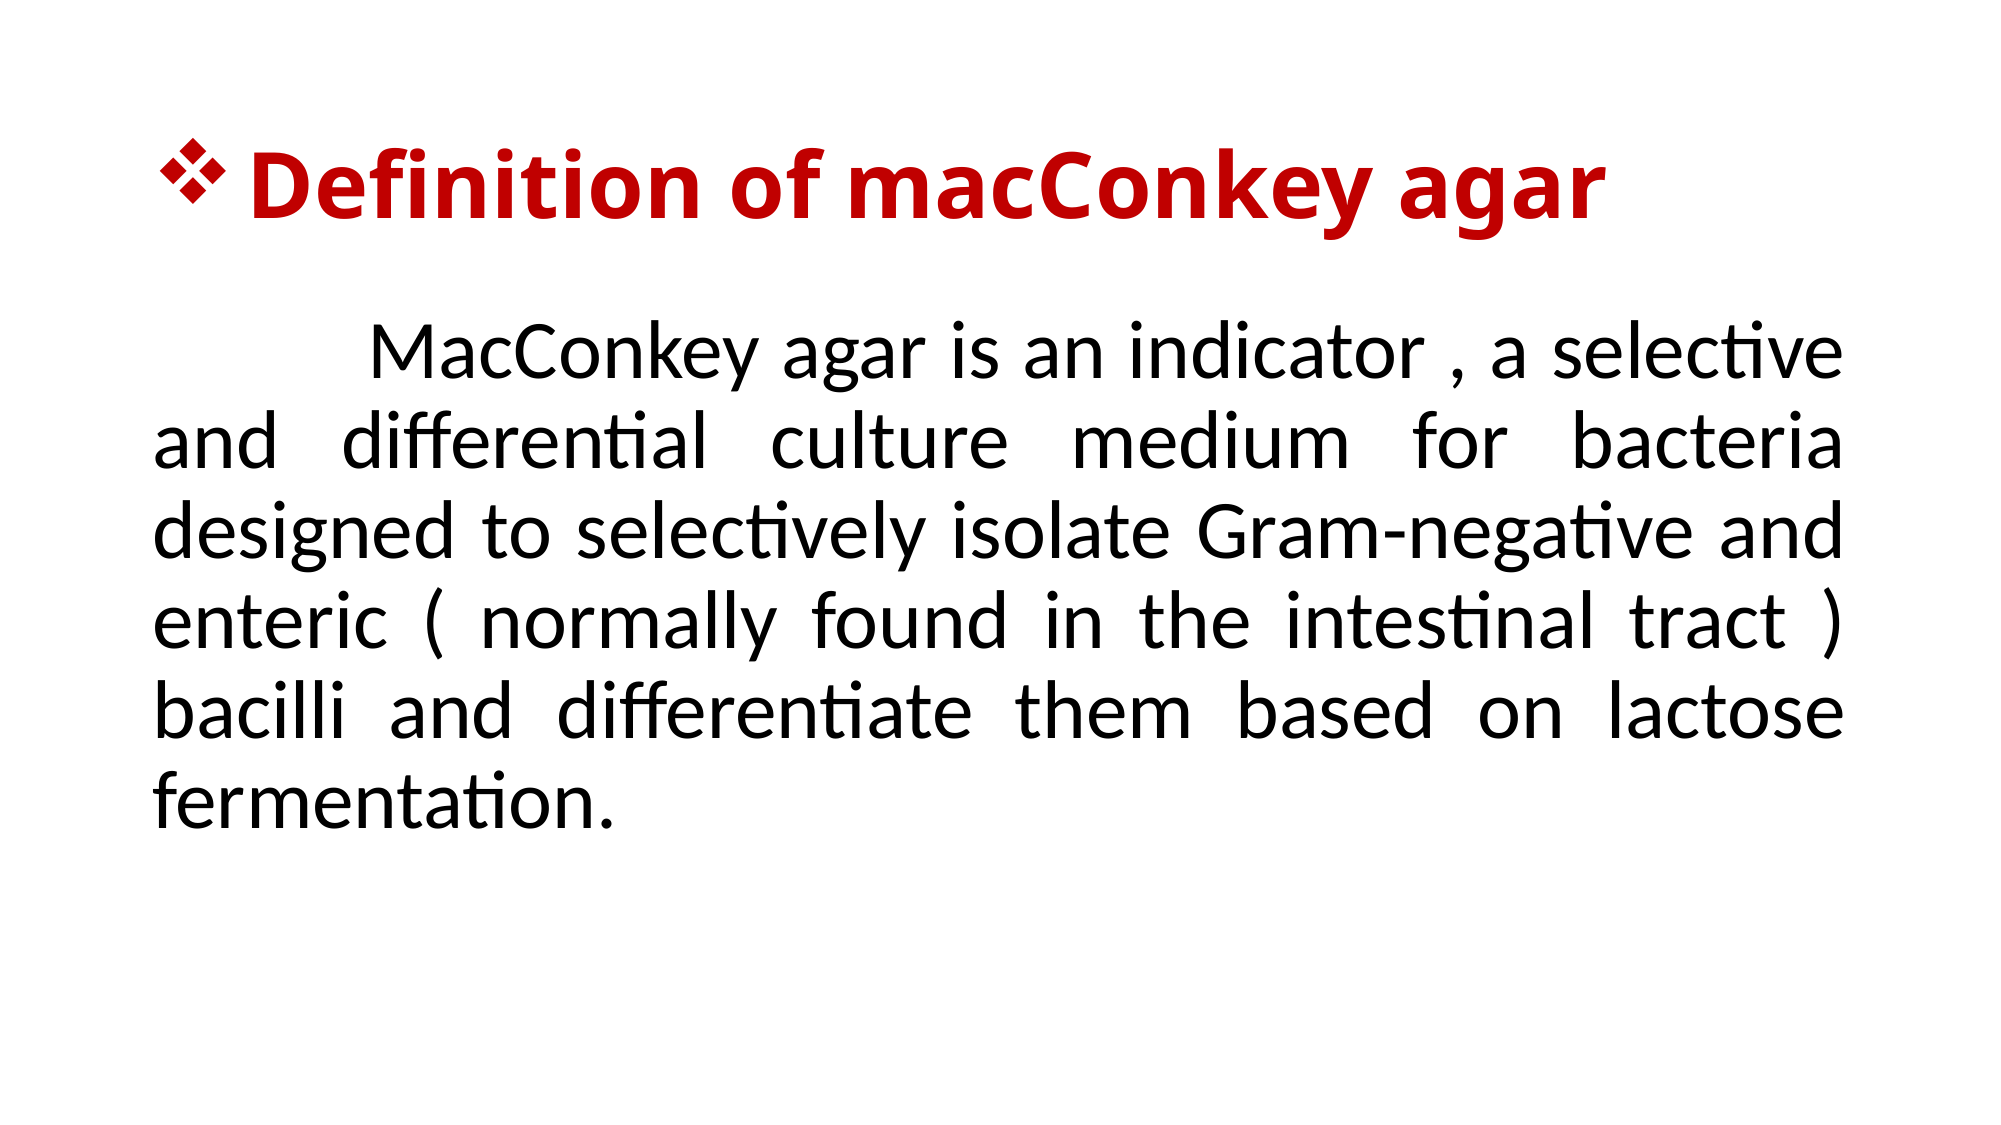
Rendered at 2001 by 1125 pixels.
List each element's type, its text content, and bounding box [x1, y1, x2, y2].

list MacConkey agar is an indicator , a selective and differential culture medium for bacteria designed to selectively isolate Gram-negative and enteric ( normally found in the intestinal tract ) bacilli and differentiate them based on lactose fermentation. [137, 299, 1863, 1014]
title Definition of macConkey agar [137, 99, 1863, 278]
